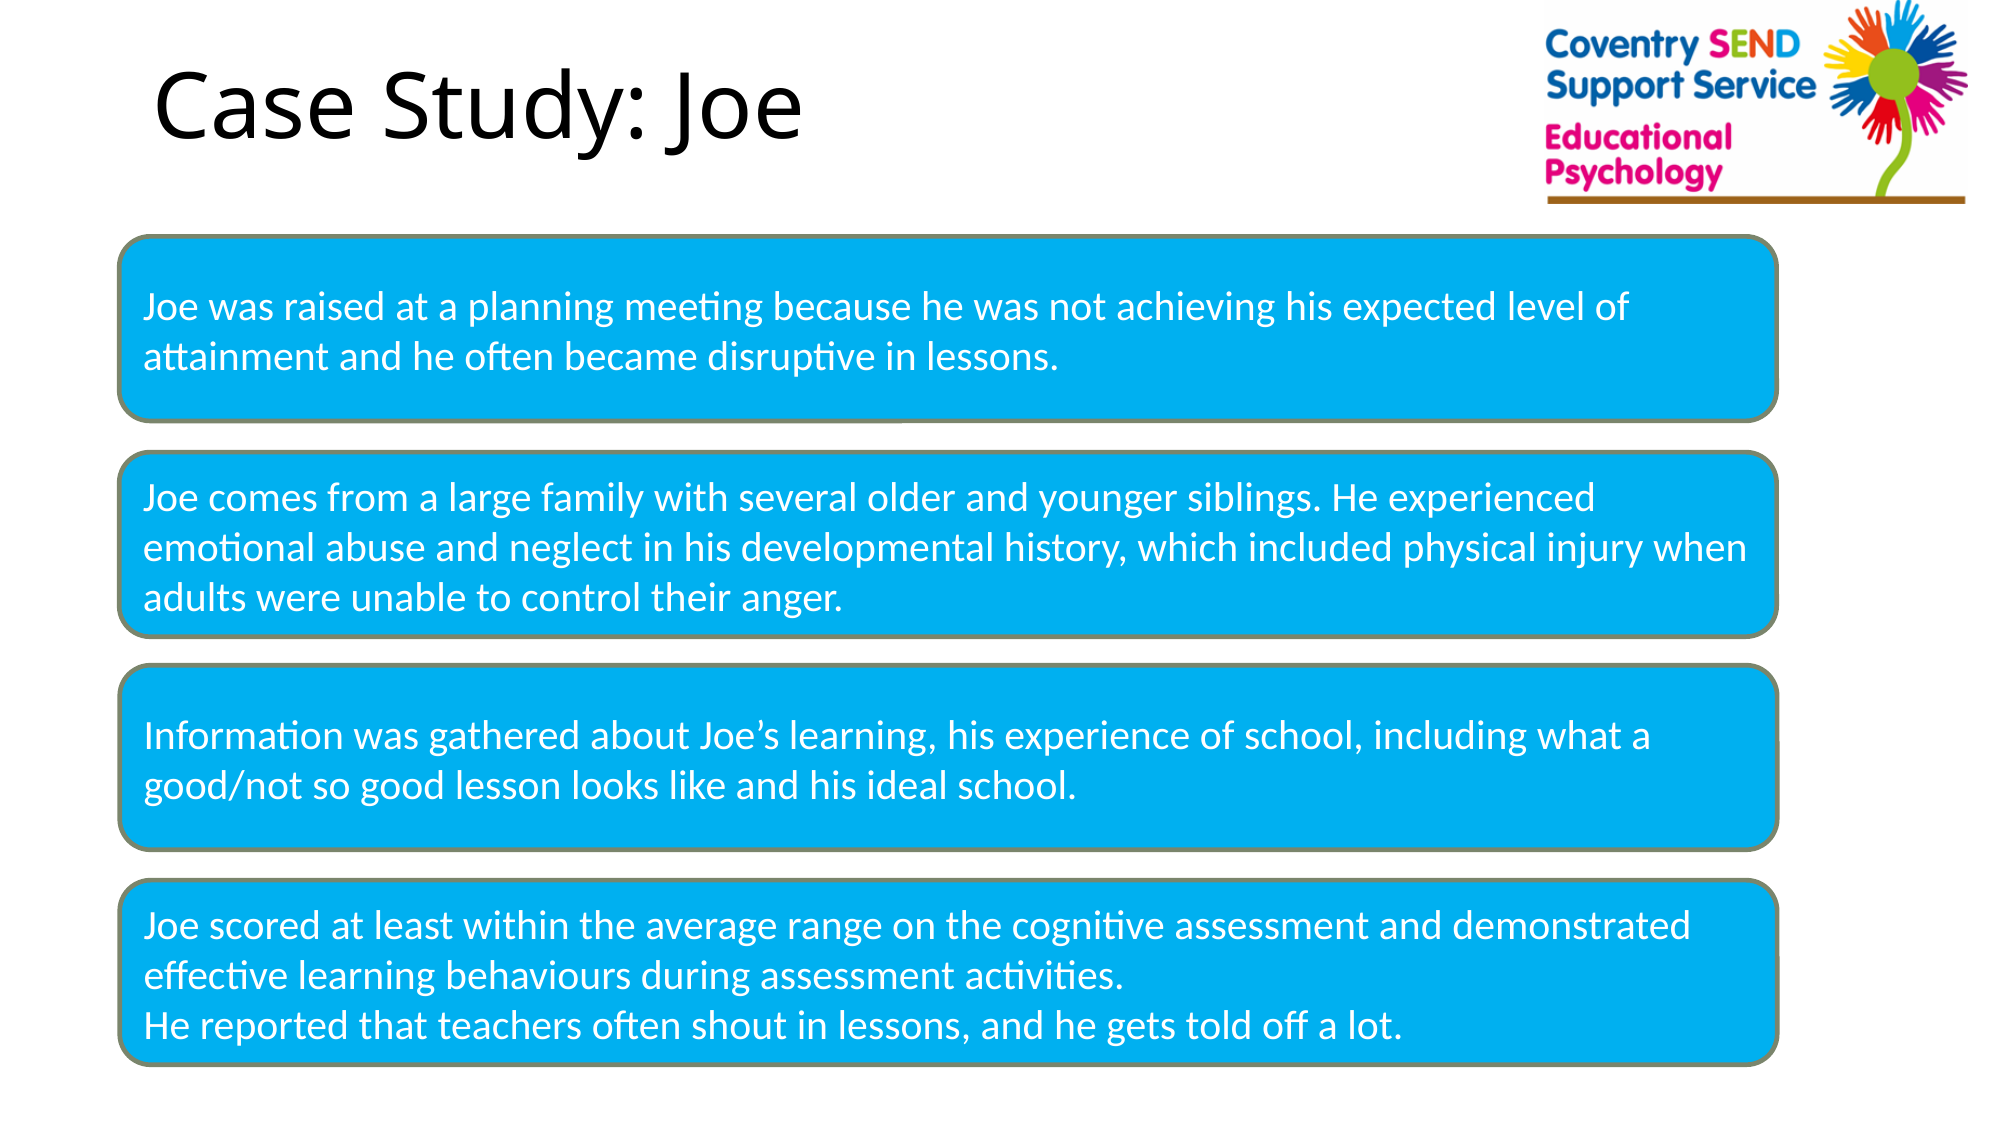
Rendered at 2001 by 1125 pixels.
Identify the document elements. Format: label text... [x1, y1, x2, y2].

picture [1544, 0, 1968, 204]
text_box Joe comes from a large family with several older and younger siblings. He experienced emotional abuse and neglect in his developmental history, which included physical injury when adults were unable to control their anger. [118, 451, 1778, 638]
picture [1900, 0, 1907, 19]
text_box Joe scored at least within the average range on the cognitive assessment and demonstrated effective learning behaviours during assessment activities. He reported that teachers often shout in lessons, and he gets told off a lot. [118, 879, 1779, 1066]
text_box Information was gathered about Joe’s learning, his experience of school, including what a good/not so good lesson looks like and his ideal school. [118, 664, 1779, 851]
text_box Joe was raised at a planning meeting because he was not achieving his expected level of attainment and he often became disruptive in lessons. [118, 235, 1778, 422]
text_box Case Study: Joe [137, 0, 1863, 218]
